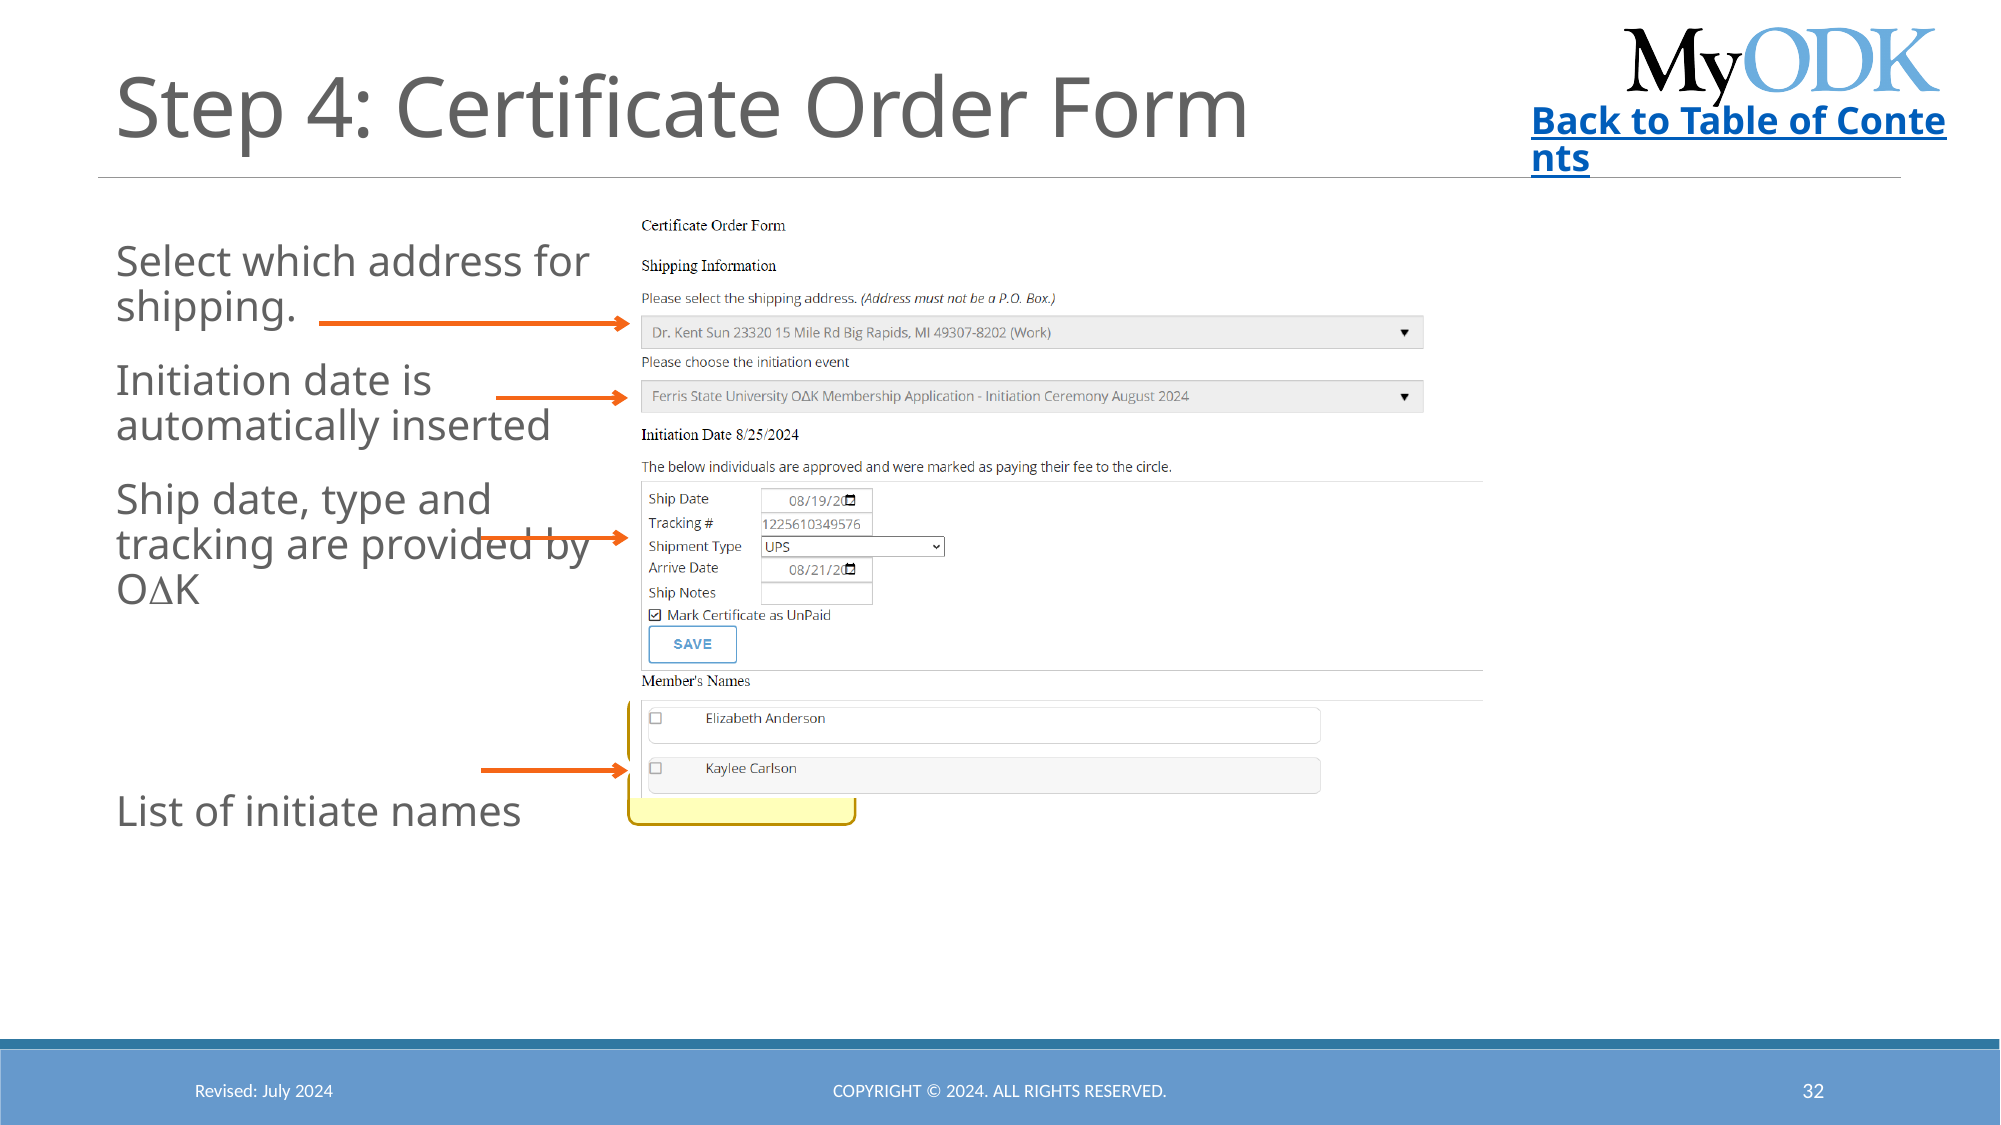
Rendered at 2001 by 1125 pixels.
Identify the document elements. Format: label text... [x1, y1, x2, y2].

text_box [627, 801, 857, 826]
picture [1624, 27, 1940, 107]
footer Copyright © 2024. All Rights Reserved. [604, 1059, 1396, 1120]
title Step 4: Certificate Order Form [100, 47, 1516, 163]
picture [629, 212, 1483, 798]
list Select which address for shipping. Initiation date is automatically inserted Ship date, type and tracking are provided by OK List of initiate names [100, 232, 600, 893]
slide_number 32 [1624, 1059, 1840, 1120]
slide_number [180, 1059, 586, 1120]
